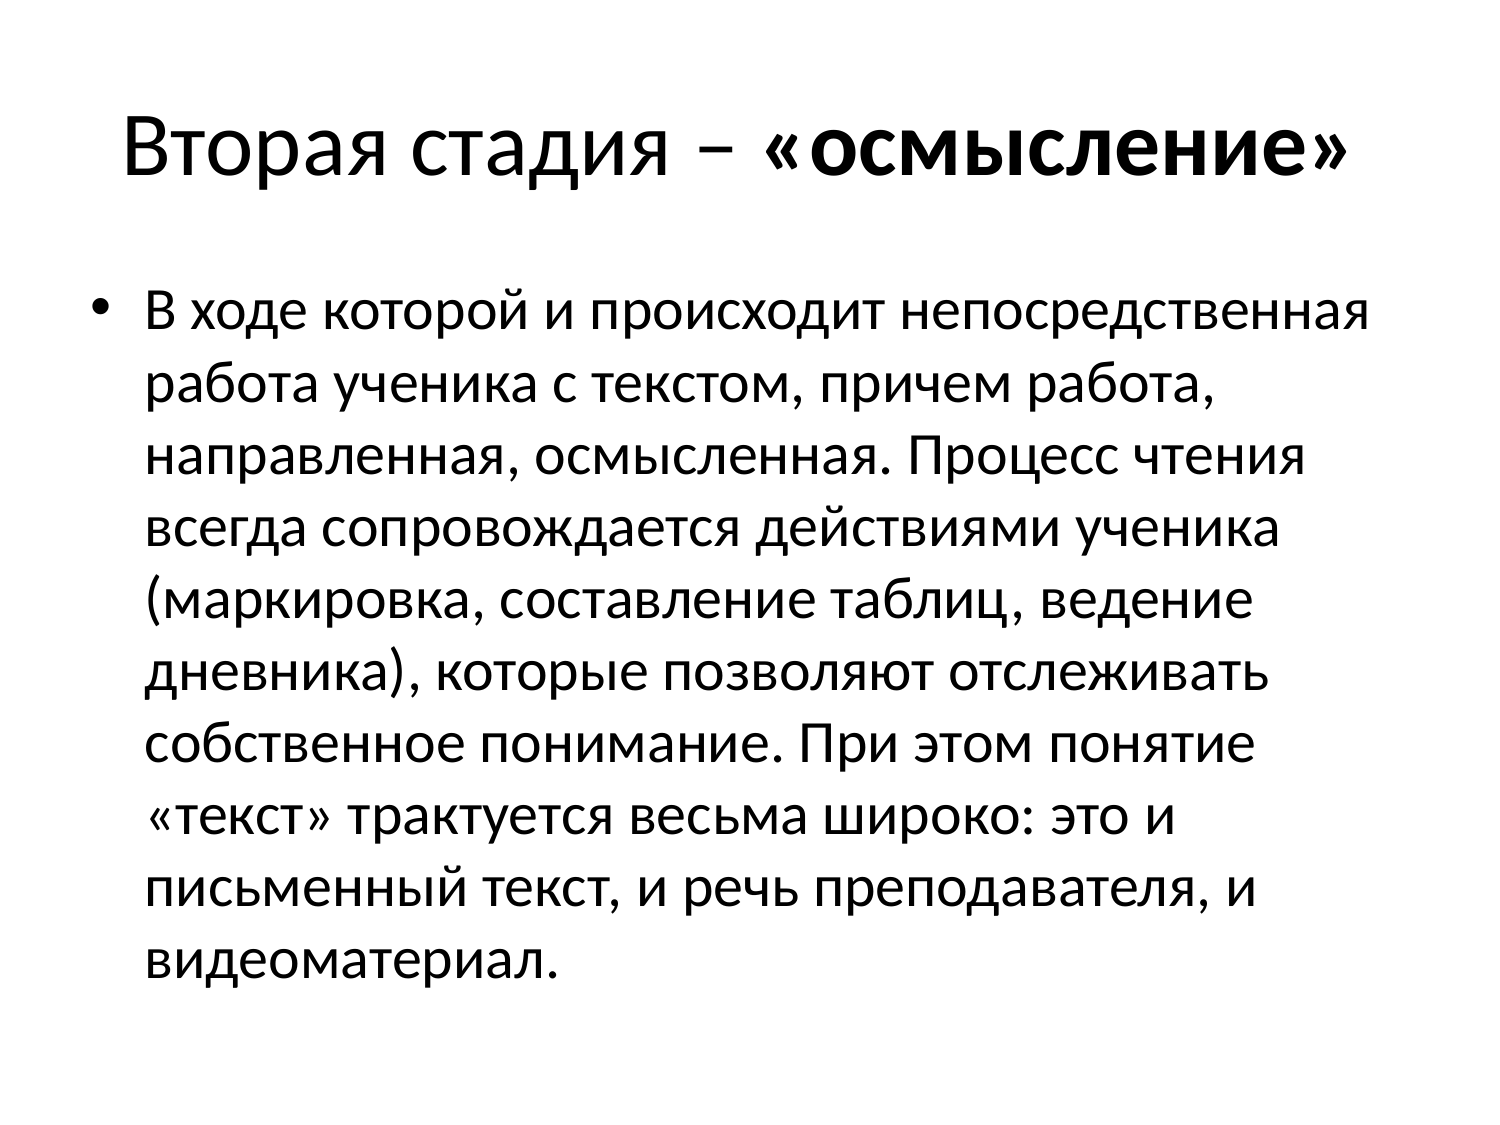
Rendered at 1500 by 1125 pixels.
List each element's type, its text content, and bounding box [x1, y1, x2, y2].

title Вторая стадия – «осмысление» [75, 45, 1425, 233]
list В ходе которой и происходит непосредственная работа ученика с текстом, причем работа, направленная, осмысленная. Процесс чтения всегда сопровождается действиями ученика (маркировка, составление таблиц, ведение дневника), которые позволяют отслеживать собственное понимание. При этом понятие «текст» трактуется весьма широко: это и письменный текст, и речь преподавателя, и видеоматериал. [75, 262, 1425, 1005]
